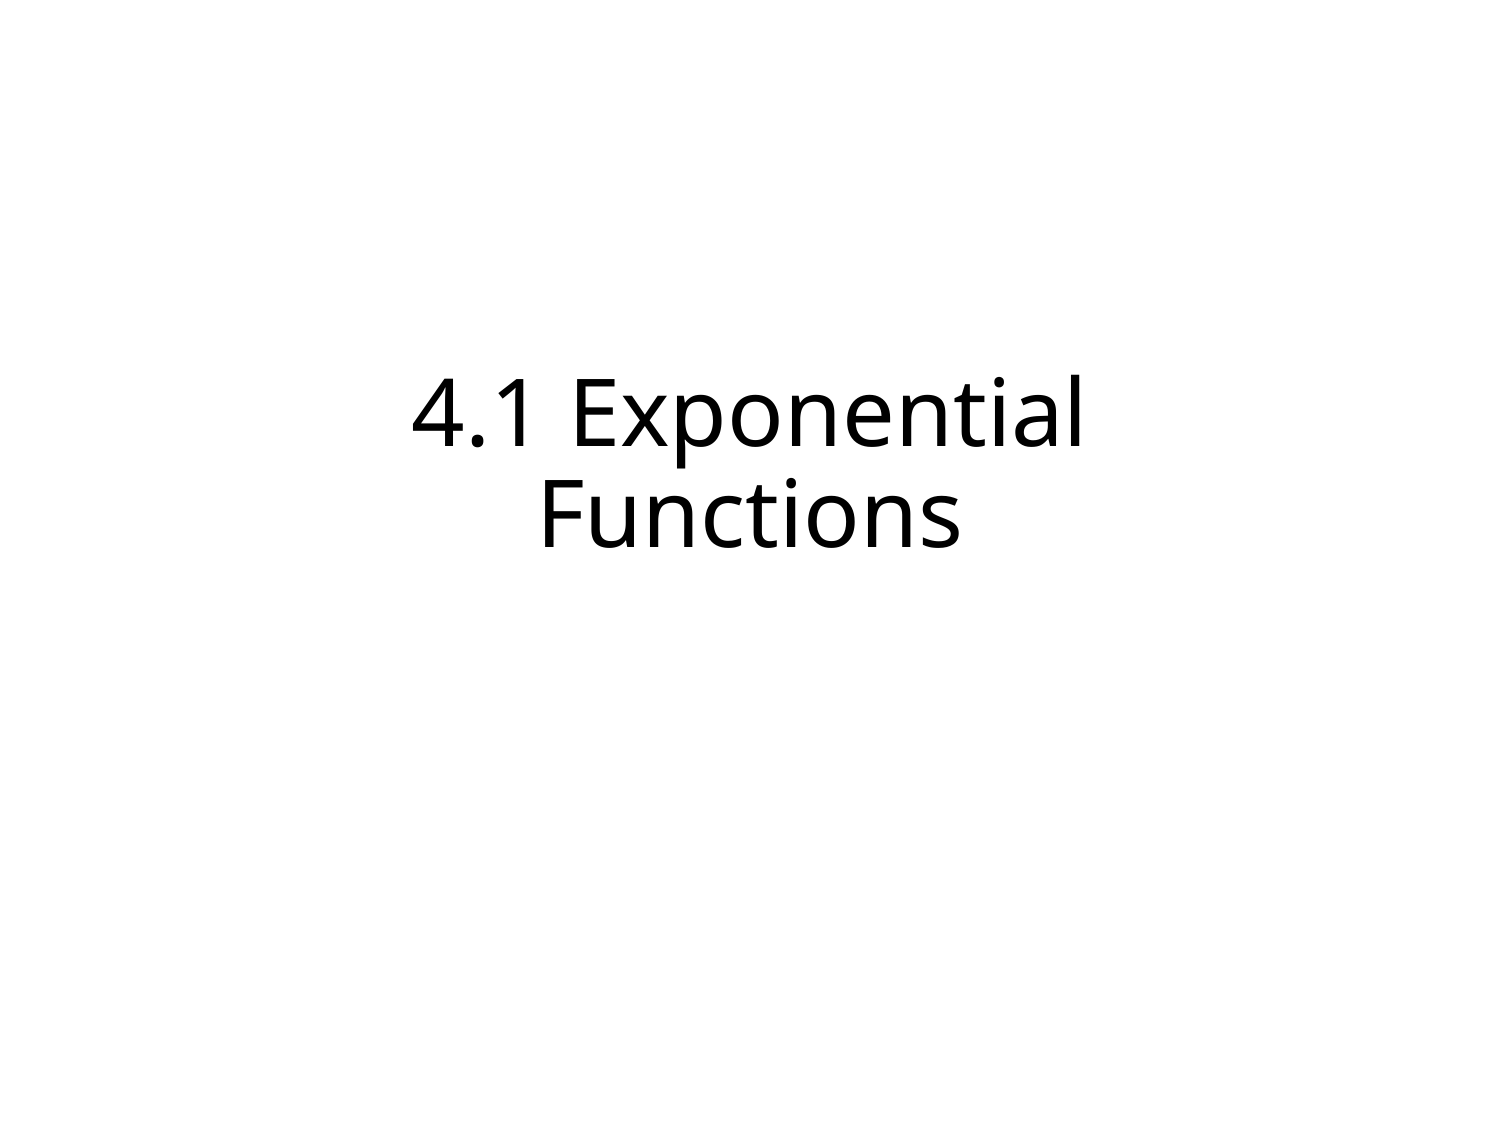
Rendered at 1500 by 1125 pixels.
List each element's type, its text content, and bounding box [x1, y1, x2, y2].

title 4.1 Exponential Functions [187, 184, 1313, 576]
